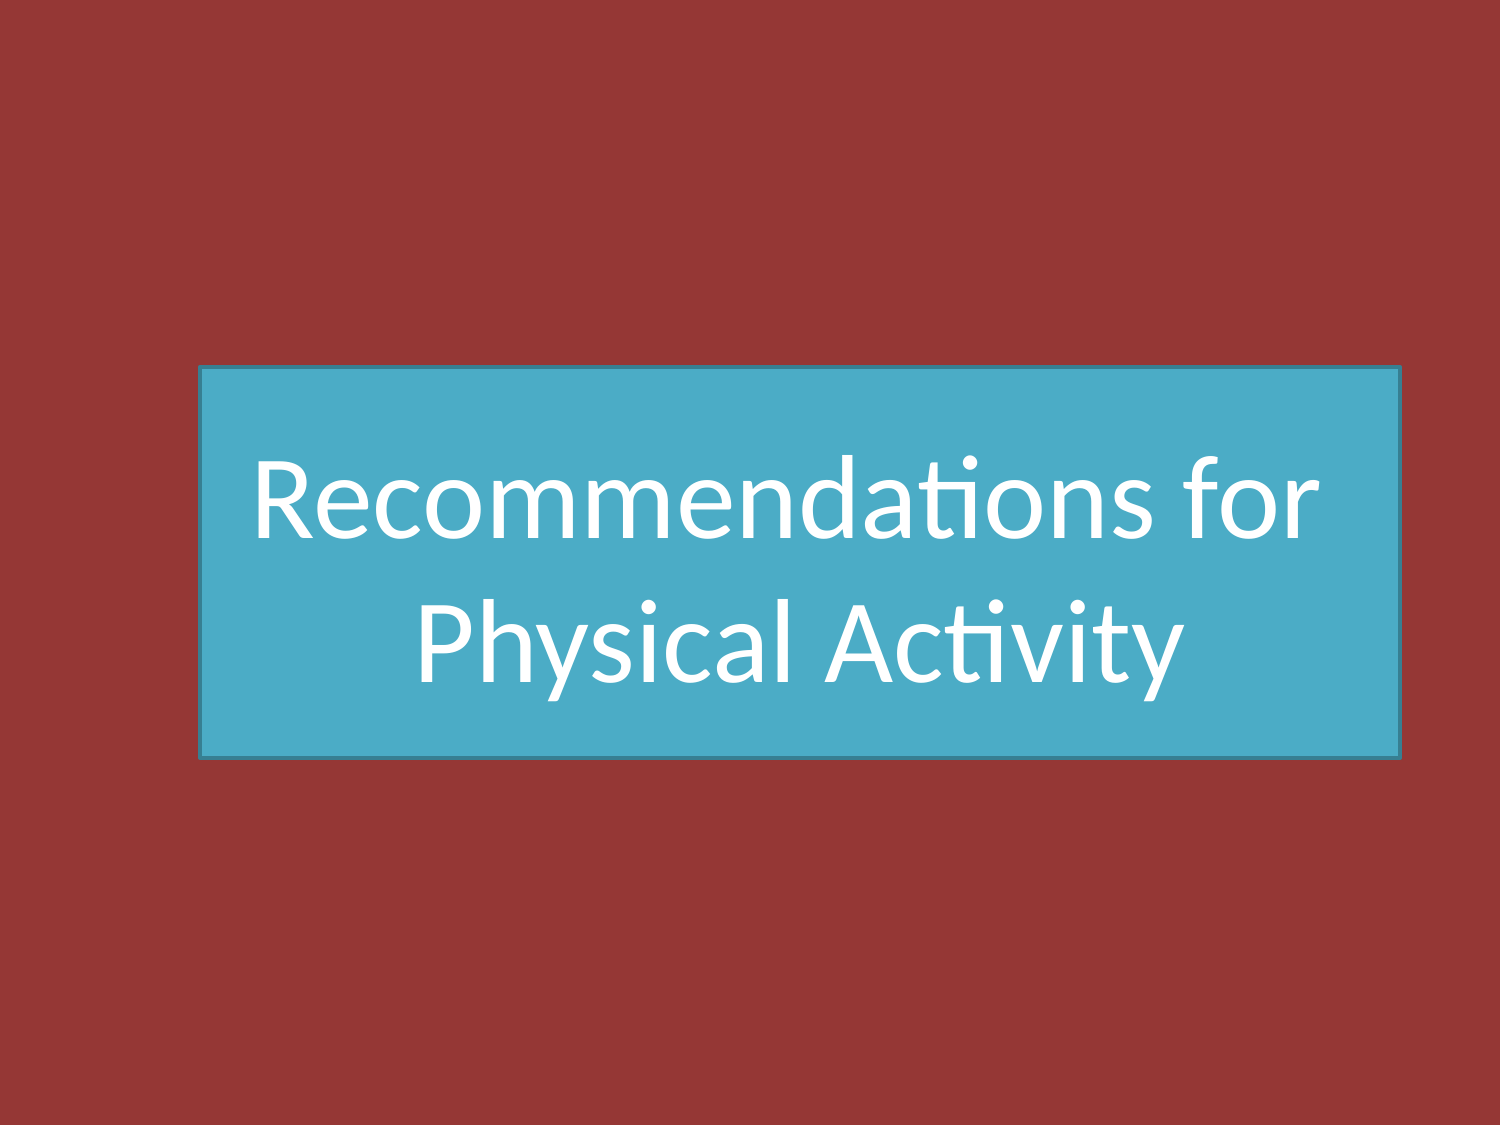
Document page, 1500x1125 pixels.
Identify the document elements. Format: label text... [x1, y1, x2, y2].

title Recommendations for Physical Activity [198, 365, 1402, 760]
